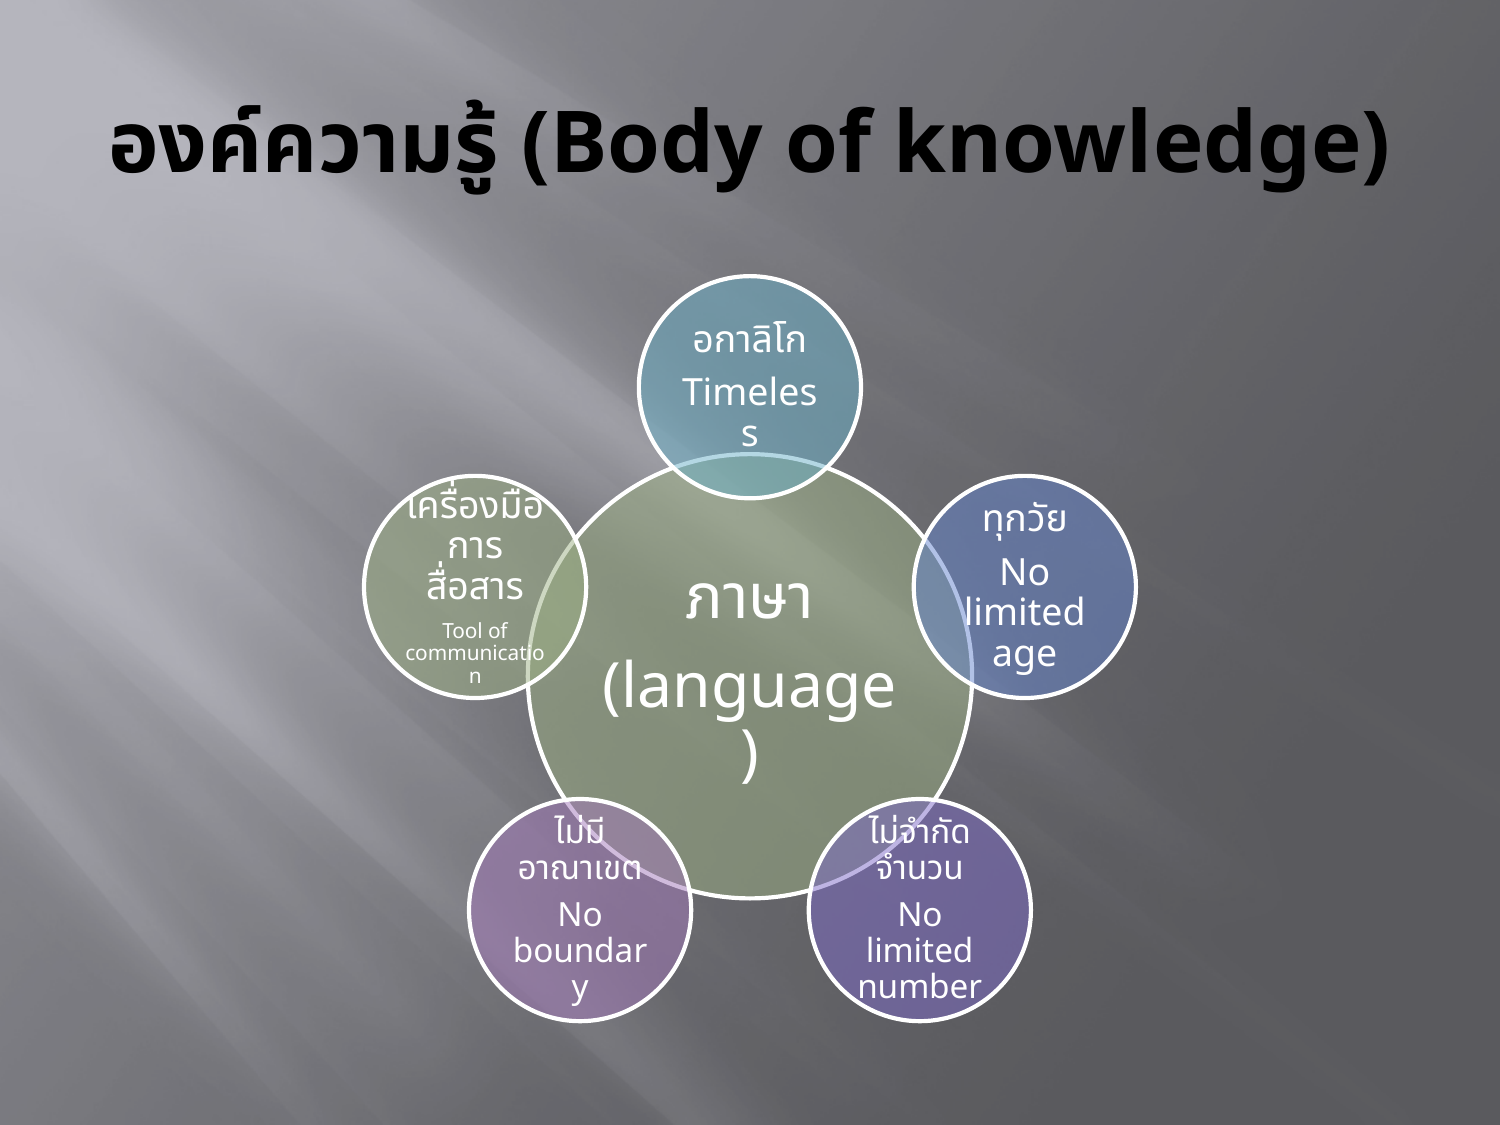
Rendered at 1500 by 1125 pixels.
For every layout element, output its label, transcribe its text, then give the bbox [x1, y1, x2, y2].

title องค์ความรู้ (Body of knowledge) [75, 45, 1425, 233]
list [74, 262, 1426, 1036]
